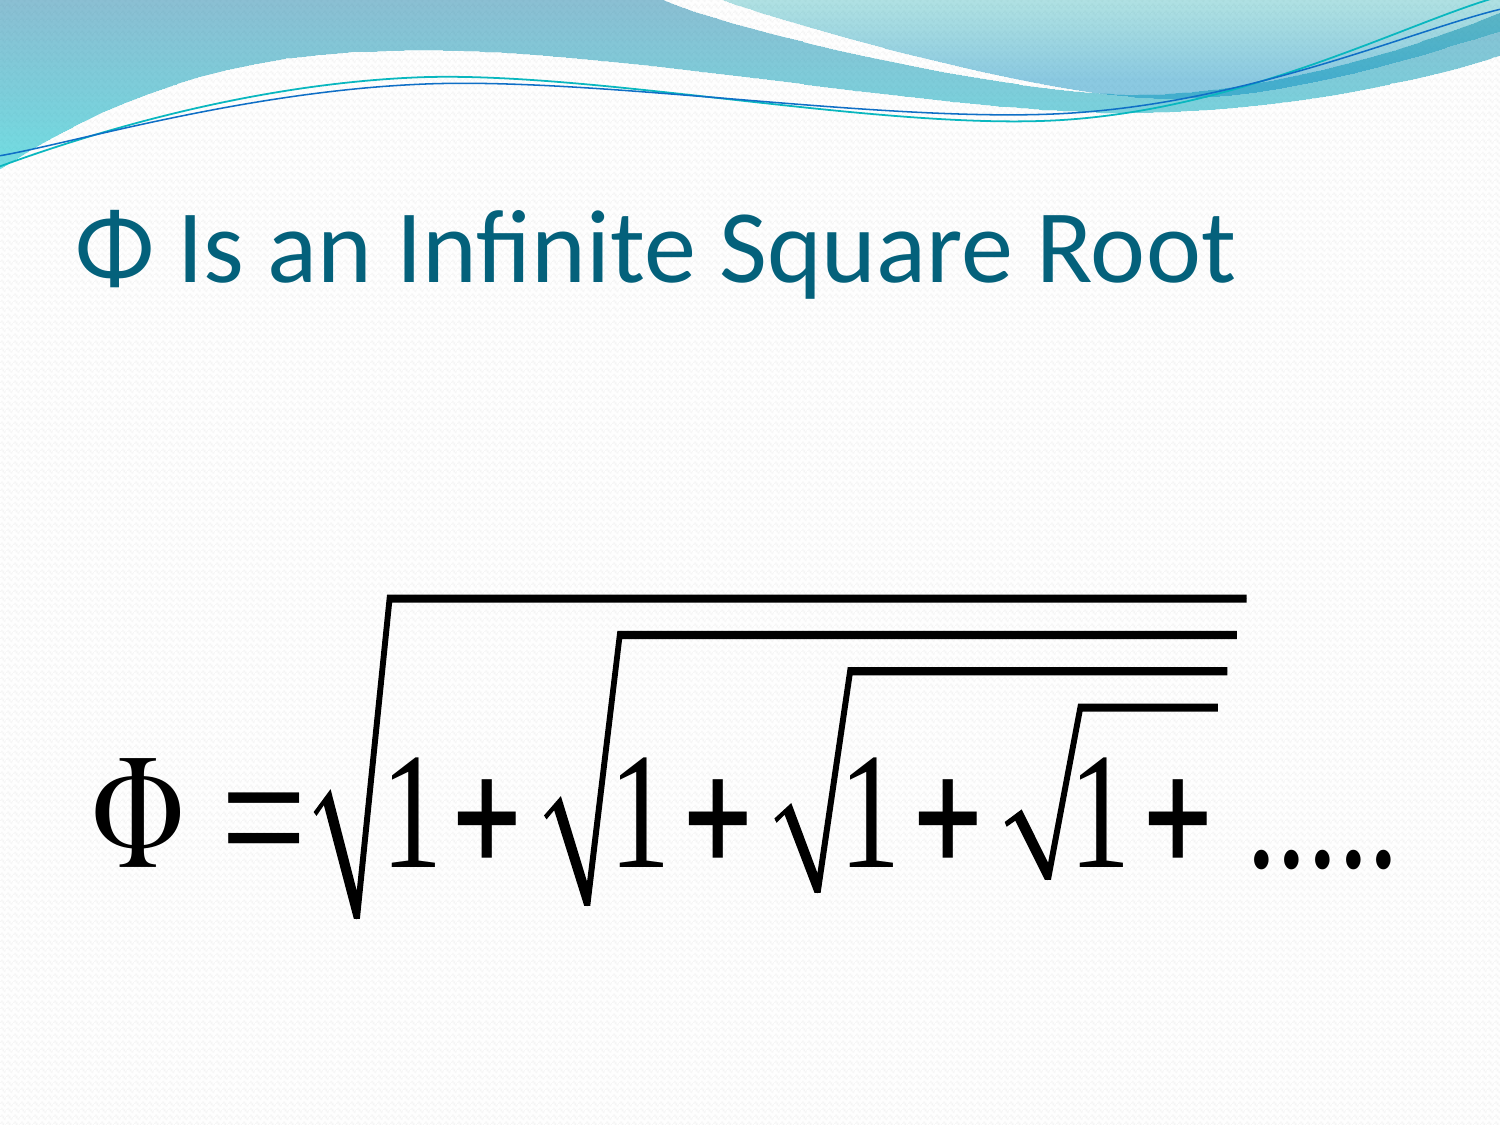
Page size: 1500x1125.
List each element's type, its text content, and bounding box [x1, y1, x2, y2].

title Φ Is an Infinite Square Root [75, 115, 1425, 303]
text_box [74, 562, 1413, 951]
